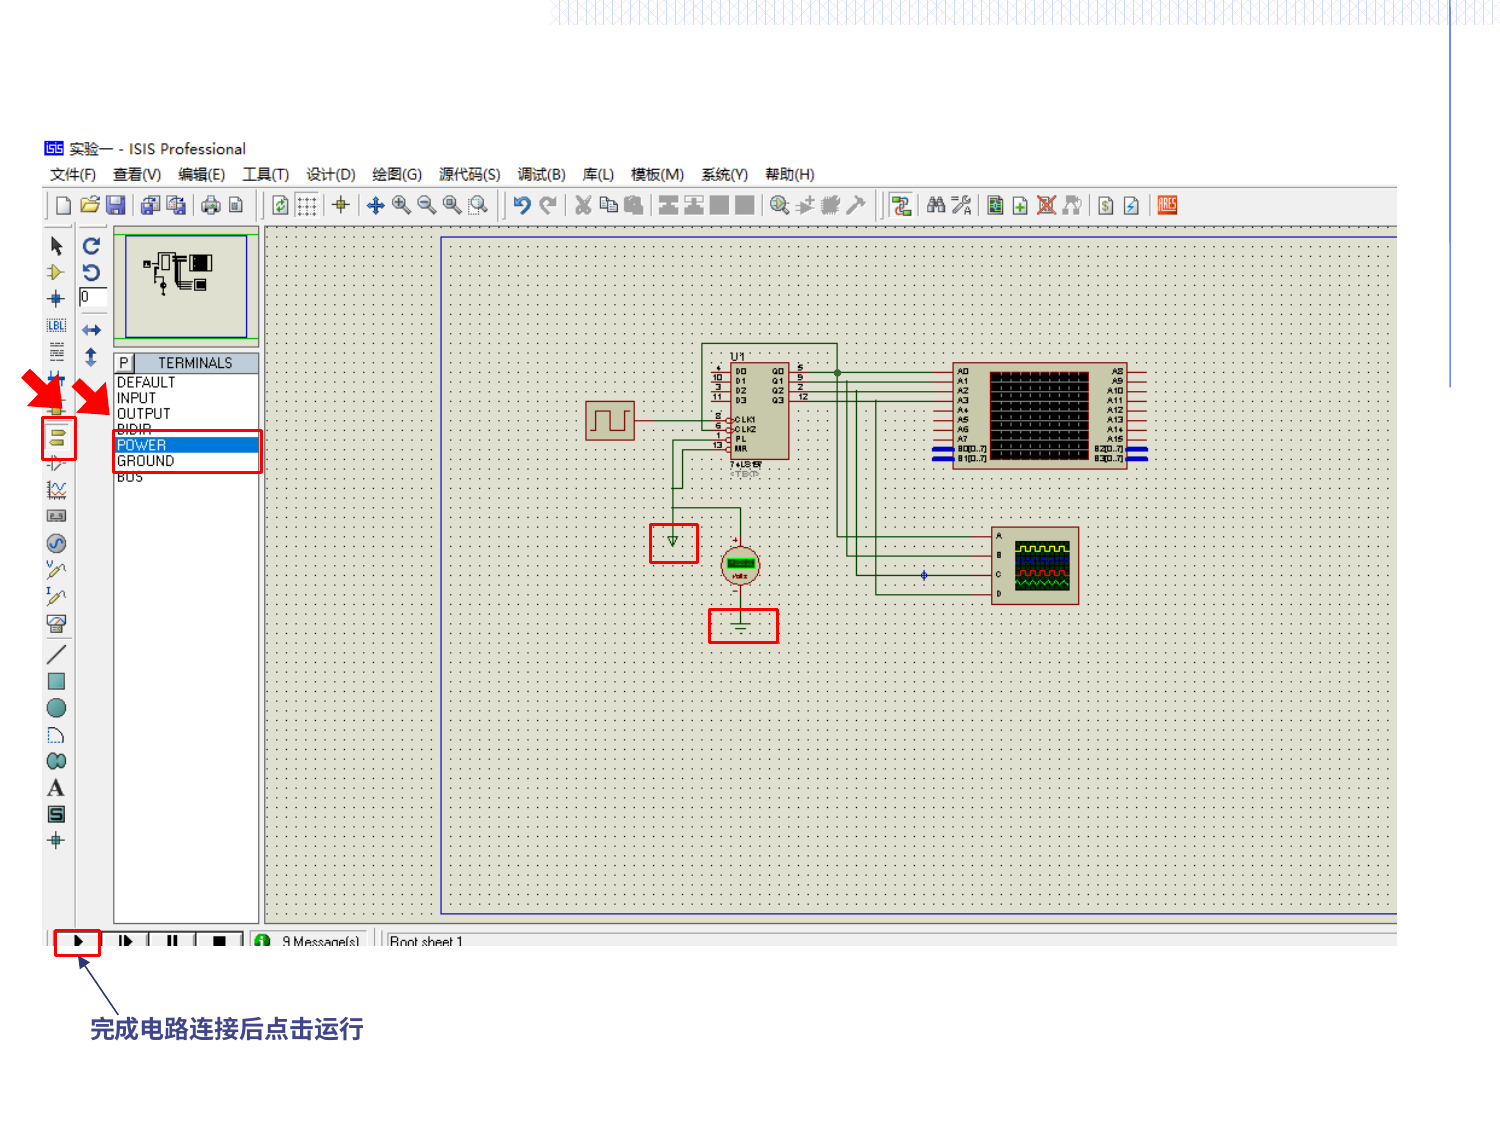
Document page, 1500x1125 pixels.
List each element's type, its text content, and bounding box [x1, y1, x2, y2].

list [42, 135, 1398, 946]
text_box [77, 955, 119, 1016]
text_box [18, 366, 37, 409]
text_box 完成电路连接后点击运行 [75, 1006, 398, 1052]
